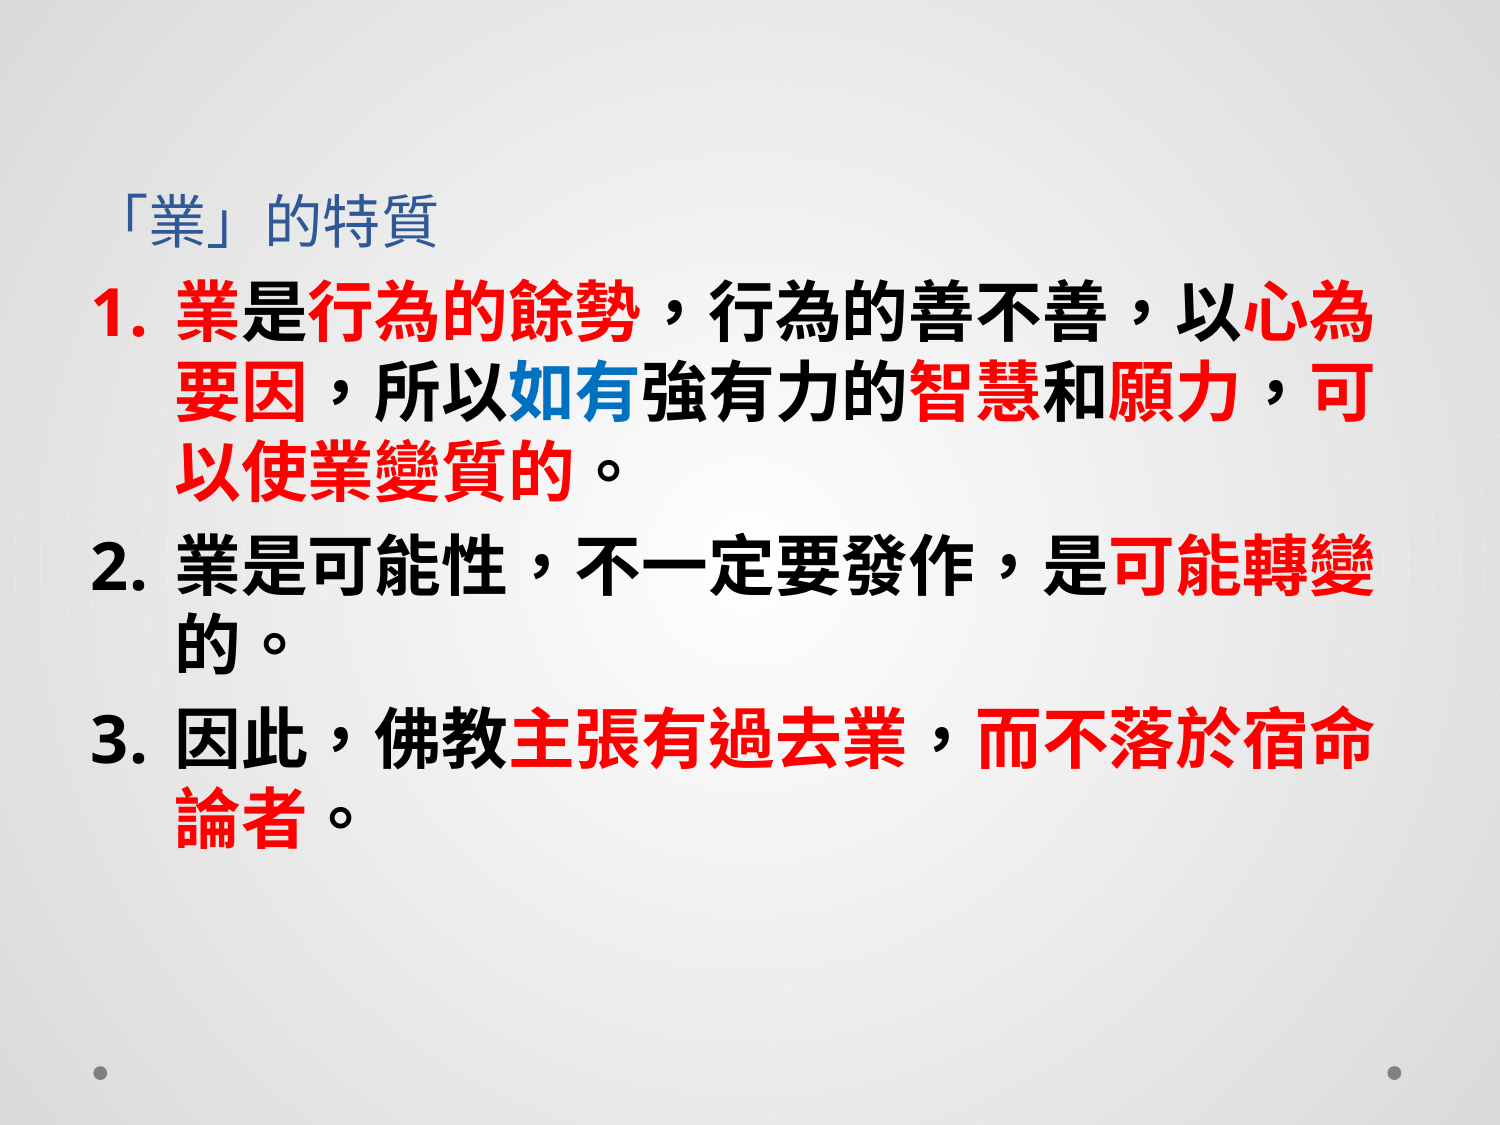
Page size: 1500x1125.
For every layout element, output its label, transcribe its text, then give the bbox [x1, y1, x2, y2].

title 「業」的特質 [75, 0, 1425, 262]
list 業是行為的餘勢，行為的善不善，以心為要因，所以如有強有力的智慧和願力，可以使業變質的。 業是可能性，不一定要發作，是可能轉變的。 因此，佛教主張有過去業，而不落於宿命論者。 [75, 262, 1425, 1059]
